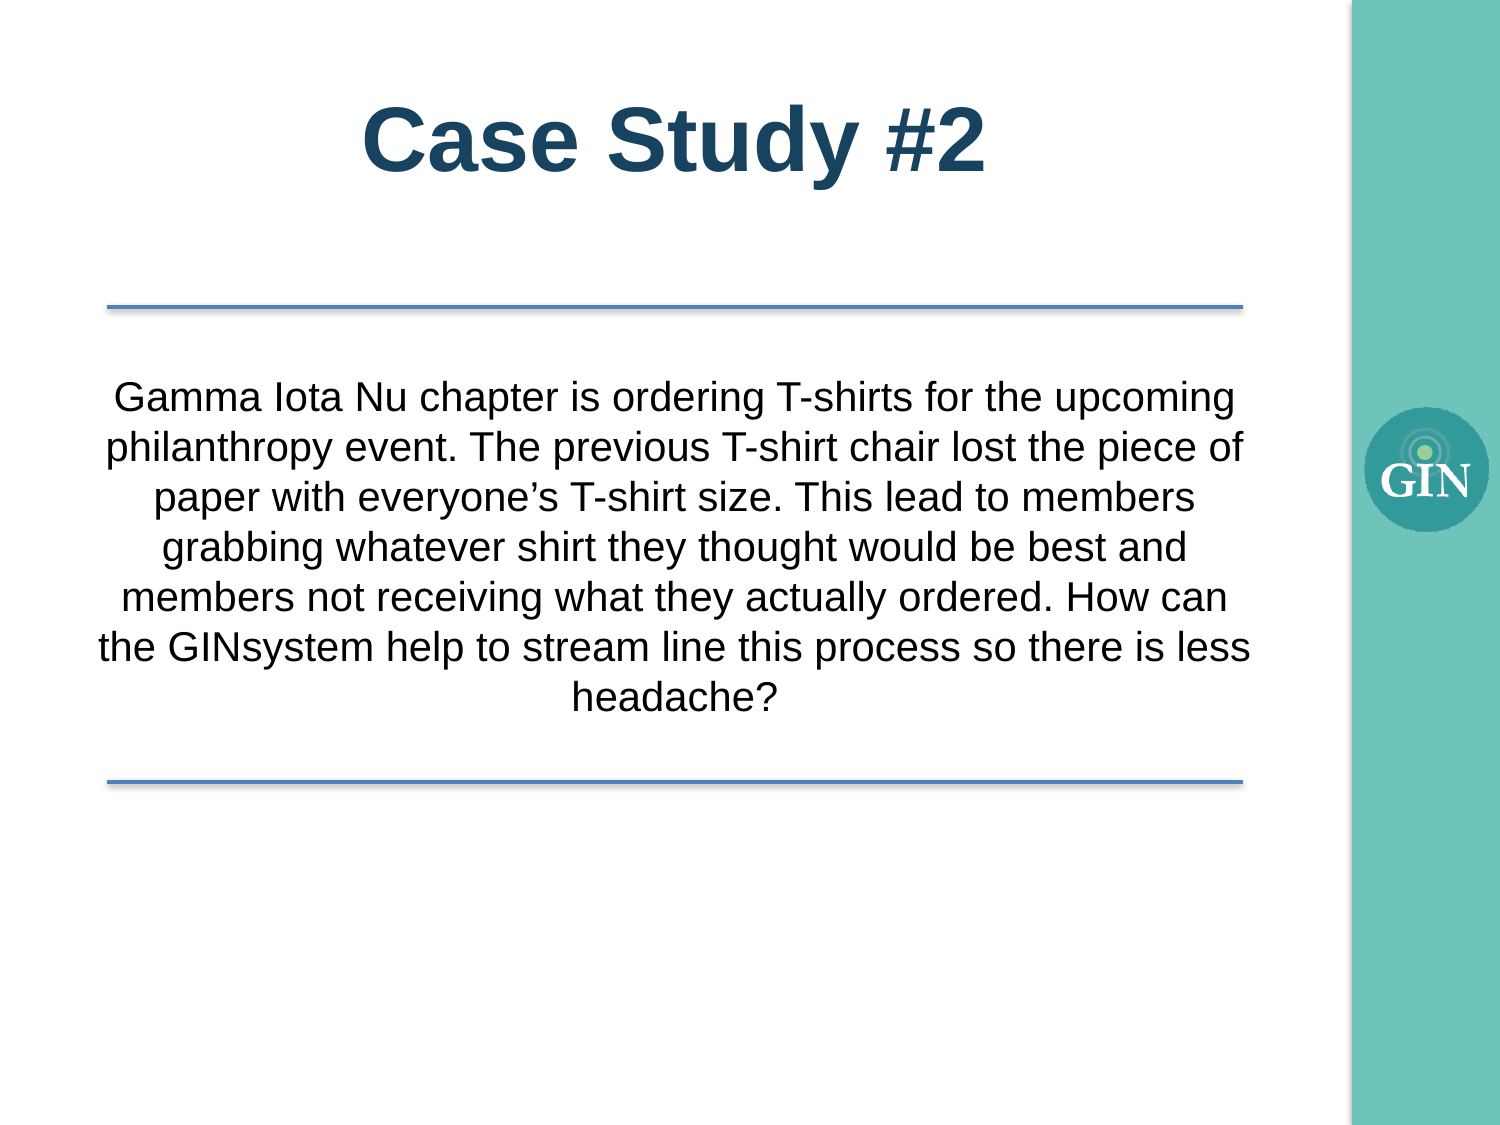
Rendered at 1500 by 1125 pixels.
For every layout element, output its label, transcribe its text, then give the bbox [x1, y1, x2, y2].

text_box Gamma Iota Nu chapter is ordering T-shirts for the upcoming philanthropy event. The previous T-shirt chair lost the piece of paper with everyone’s T-shirt size. This lead to members grabbing whatever shirt they thought would be best and members not receiving what they actually ordered. How can the GINsystem help to stream line this process so there is less headache? [80, 362, 1270, 731]
title Case Study #2 [0, 41, 1350, 229]
picture [1364, 407, 1489, 532]
